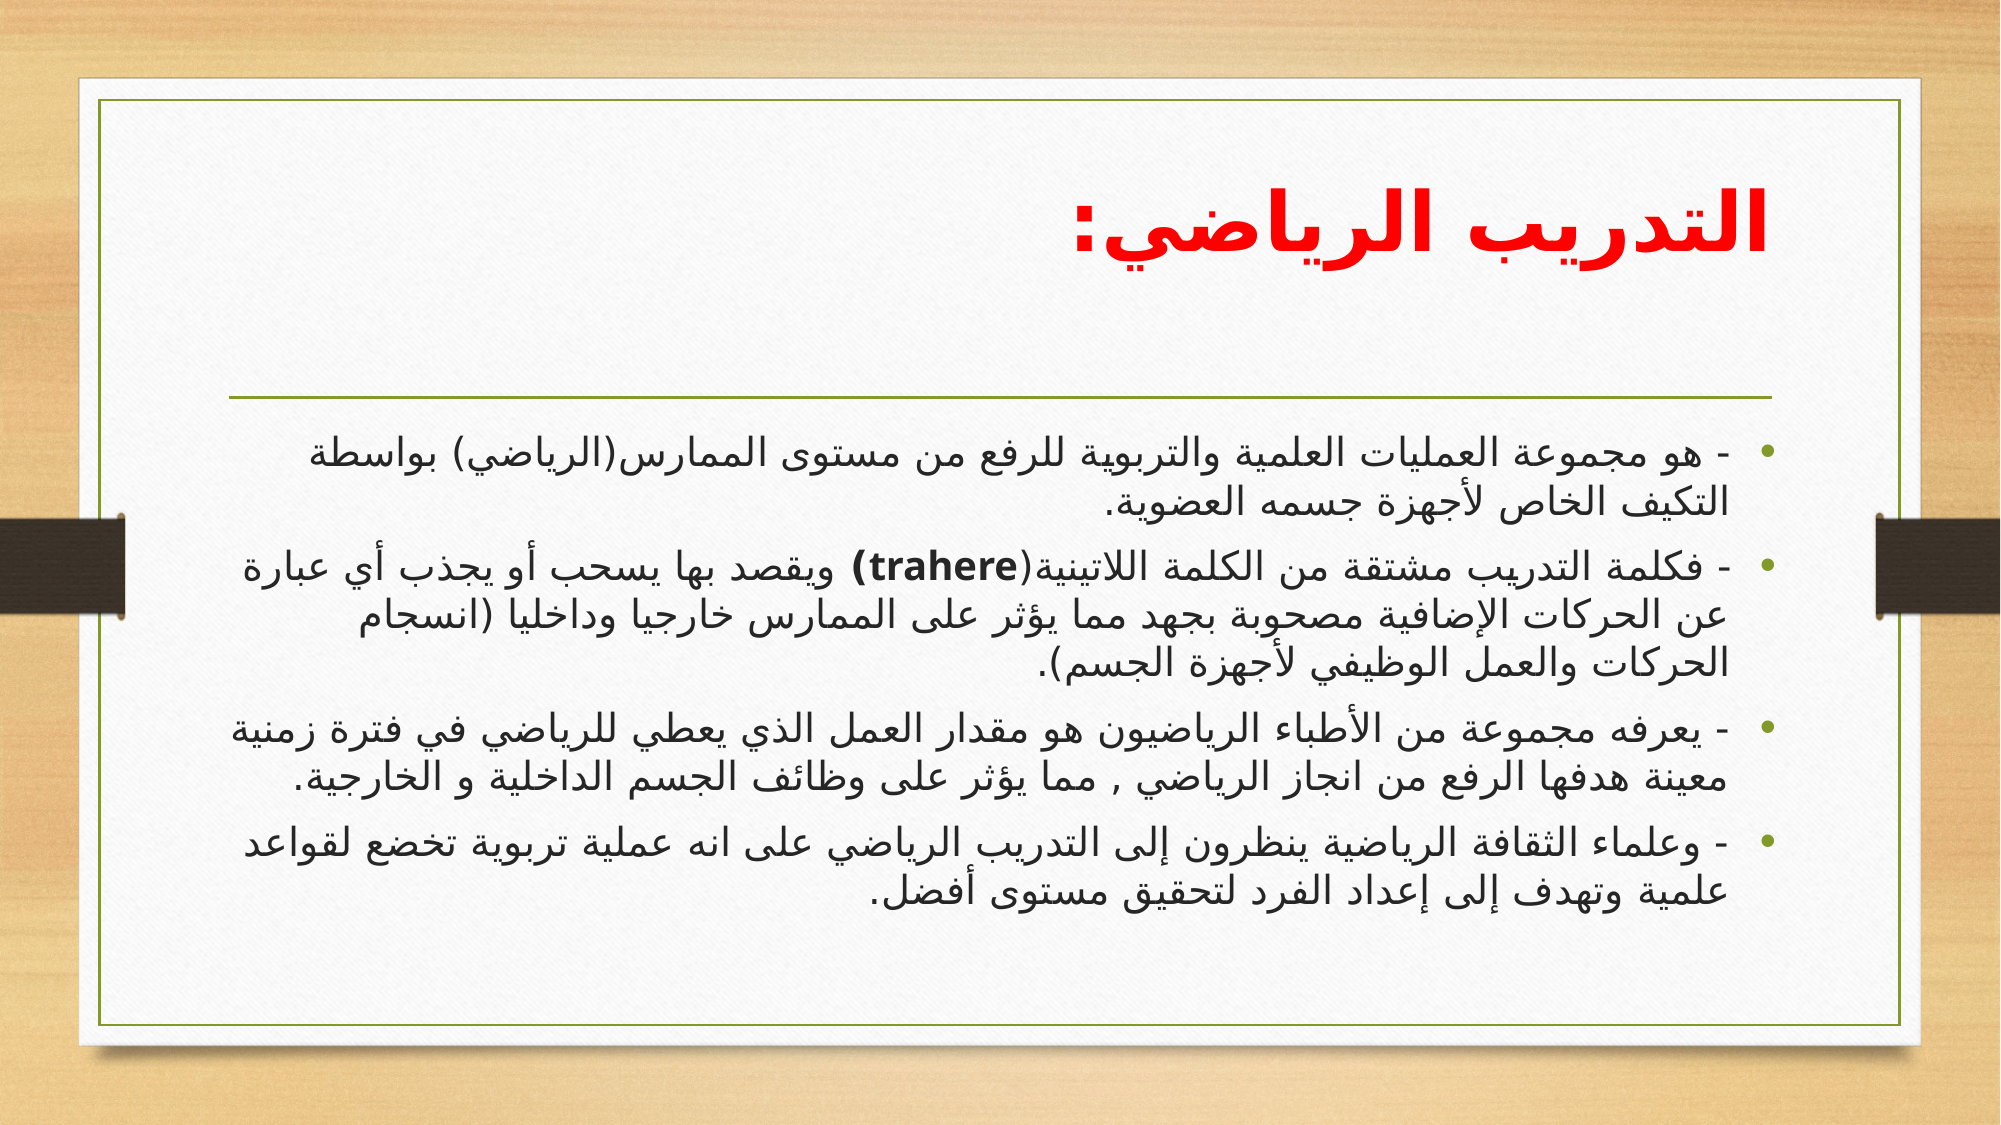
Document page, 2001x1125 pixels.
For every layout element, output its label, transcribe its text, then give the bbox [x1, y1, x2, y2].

title التدريب الرياضي: [212, 161, 1788, 375]
list - هو مجموعة العمليات العلمية والتربوية للرفع من مستوى الممارس(الرياضي) بواسطة التكيف الخاص لأجهزة جسمه العضوية. - فكلمة التدريب مشتقة من الكلمة اللاتينية(trahere) ويقصد بها يسحب أو يجذب أي عبارة عن الحركات الإضافية مصحوبة بجهد مما يؤثر على الممارس خارجيا وداخليا (انسجام الحركات والعمل الوظيفي لأجهزة الجسم). - يعرفه مجموعة من الأطباء الرياضيون هو مقدار العمل الذي يعطي للرياضي في فترة زمنية معينة هدفها الرفع من انجاز الرياضي , مما يؤثر على وظائف الجسم الداخلية و الخارجية. - وعلماء الثقافة الرياضية ينظرون إلى التدريب الرياضي على انه عملية تربوية تخضع لقواعد علمية وتهدف إلى إعداد الفرد لتحقيق مستوى أفضل. [212, 419, 1788, 964]
picture [0, 0, 2001, 1125]
